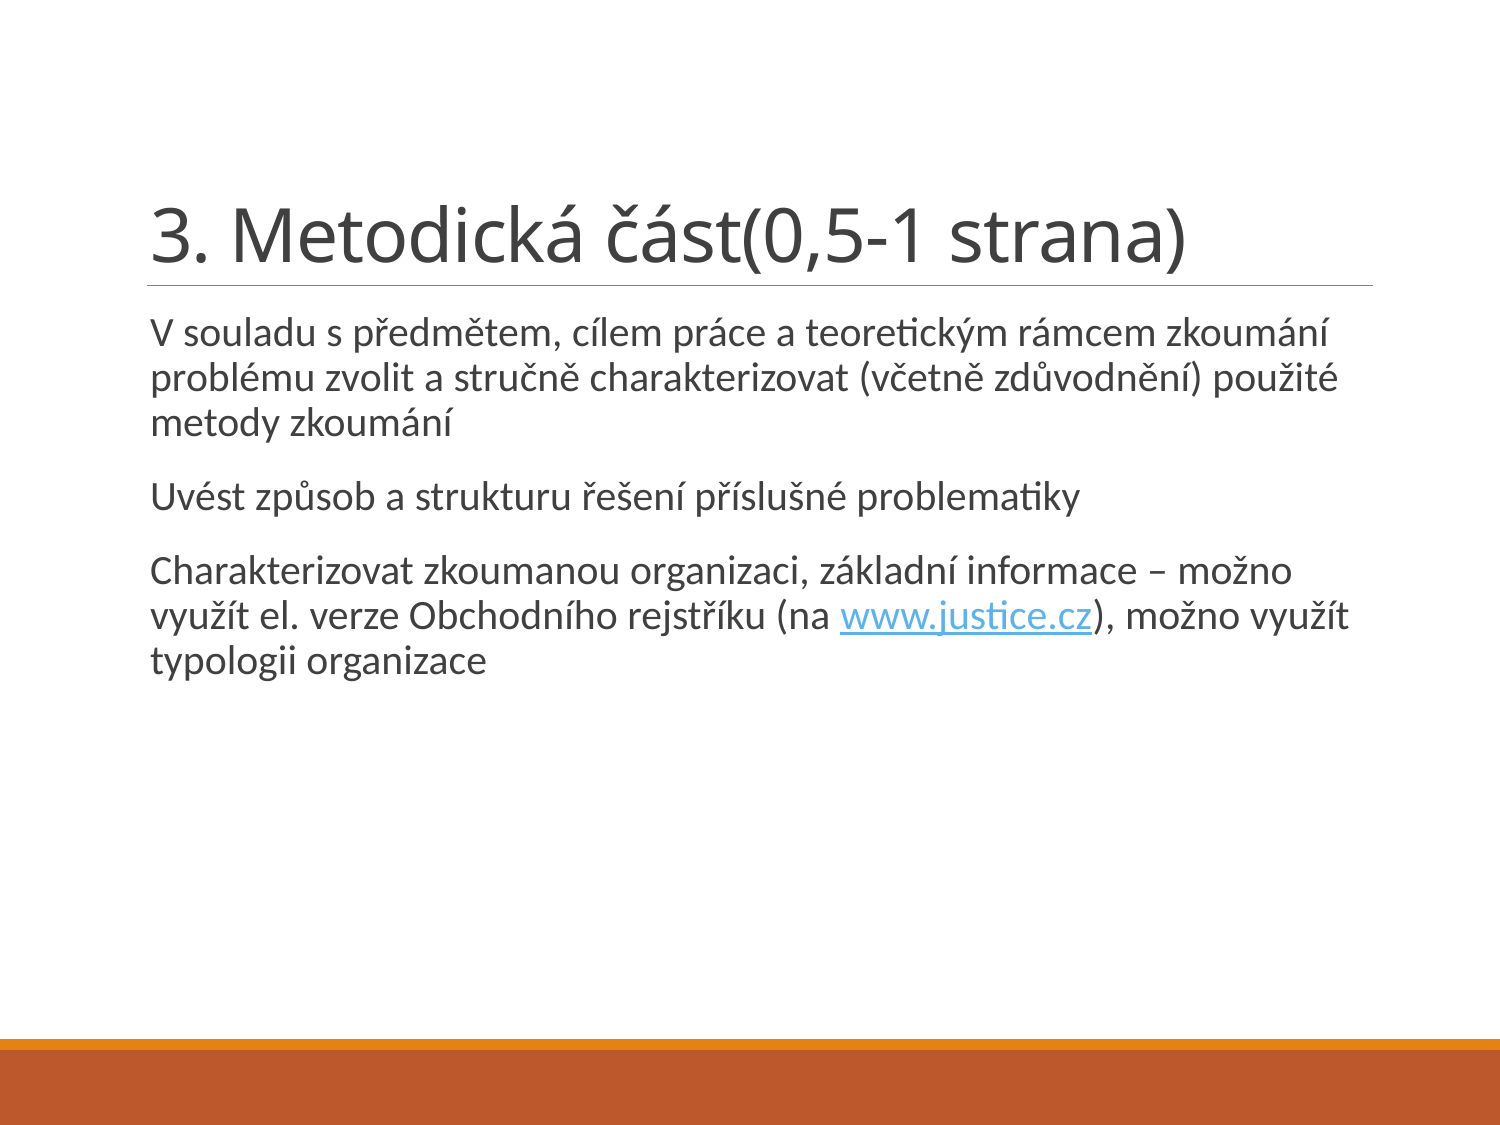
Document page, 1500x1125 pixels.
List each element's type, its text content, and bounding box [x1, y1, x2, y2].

title 3. Metodická část(0,5-1 strana) [135, 47, 1373, 285]
list V souladu s předmětem, cílem práce a teoretickým rámcem zkoumání problému zvolit a stručně charakterizovat (včetně zdůvodnění) použité metody zkoumání Uvést způsob a strukturu řešení příslušné problematiky Charakterizovat zkoumanou organizaci, základní informace – možno využít el. verze Obchodního rejstříku (na www.justice.cz), možno využít typologii organizace [135, 302, 1373, 963]
